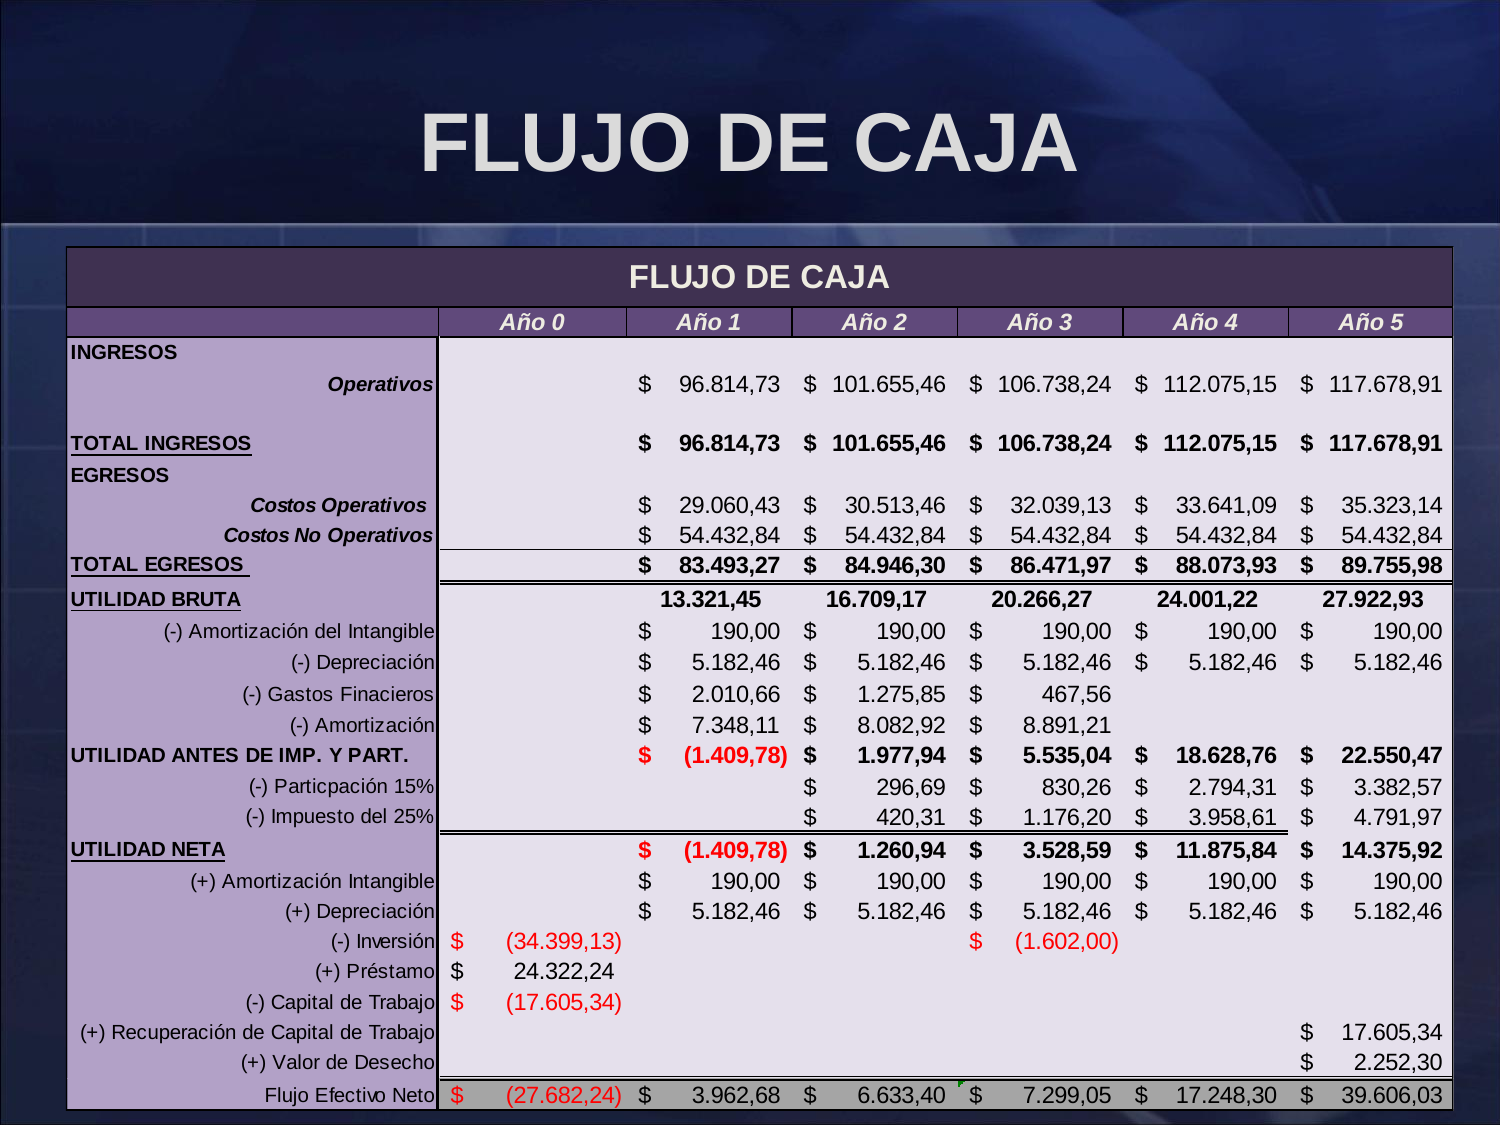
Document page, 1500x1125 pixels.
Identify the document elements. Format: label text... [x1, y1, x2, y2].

picture [0, 0, 1500, 1125]
title flujo de caja [64, 77, 1436, 197]
